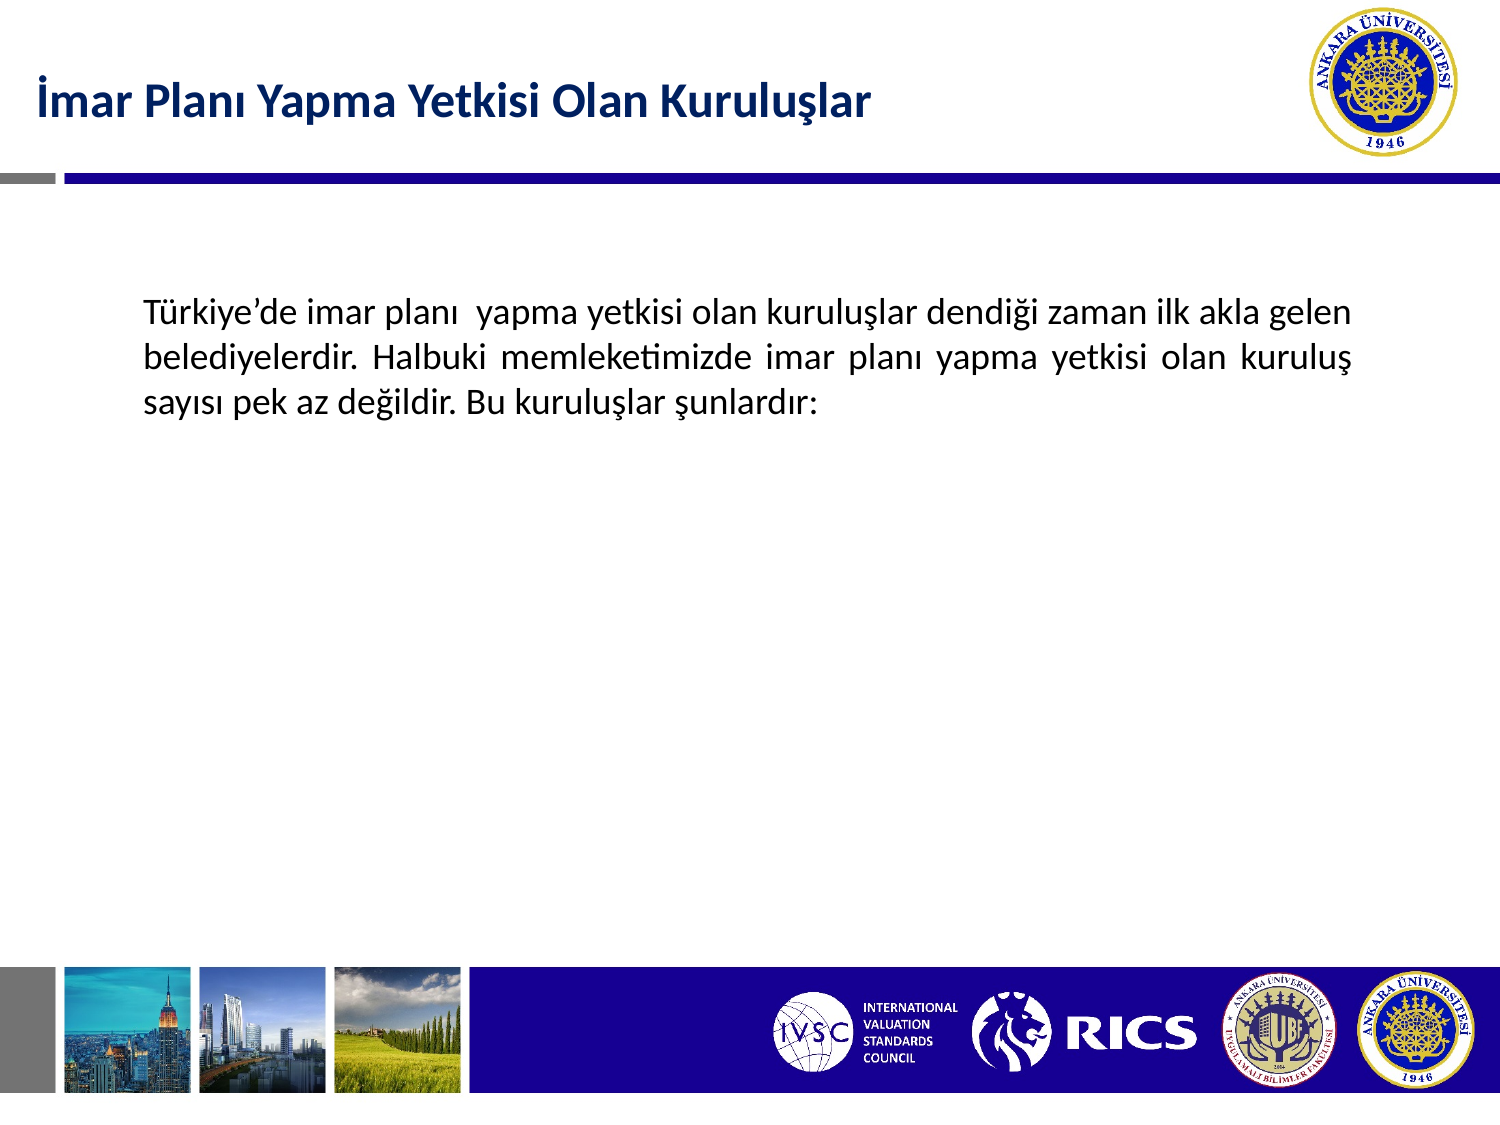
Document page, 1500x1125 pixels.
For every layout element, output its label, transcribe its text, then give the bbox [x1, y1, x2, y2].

picture [0, 0, 1500, 1125]
text_box Türkiye’de imar planı yapma yetkisi olan kuruluşlar dendiği zaman ilk akla gelen belediyelerdir. Halbuki memleketimizde imar planı yapma yetkisi olan kuruluş sayısı pek az değildir. Bu kuruluşlar şunlardır: [128, 279, 1369, 430]
text_box İmar Planı Yapma Yetkisi Olan Kuruluşlar [21, 60, 1065, 205]
